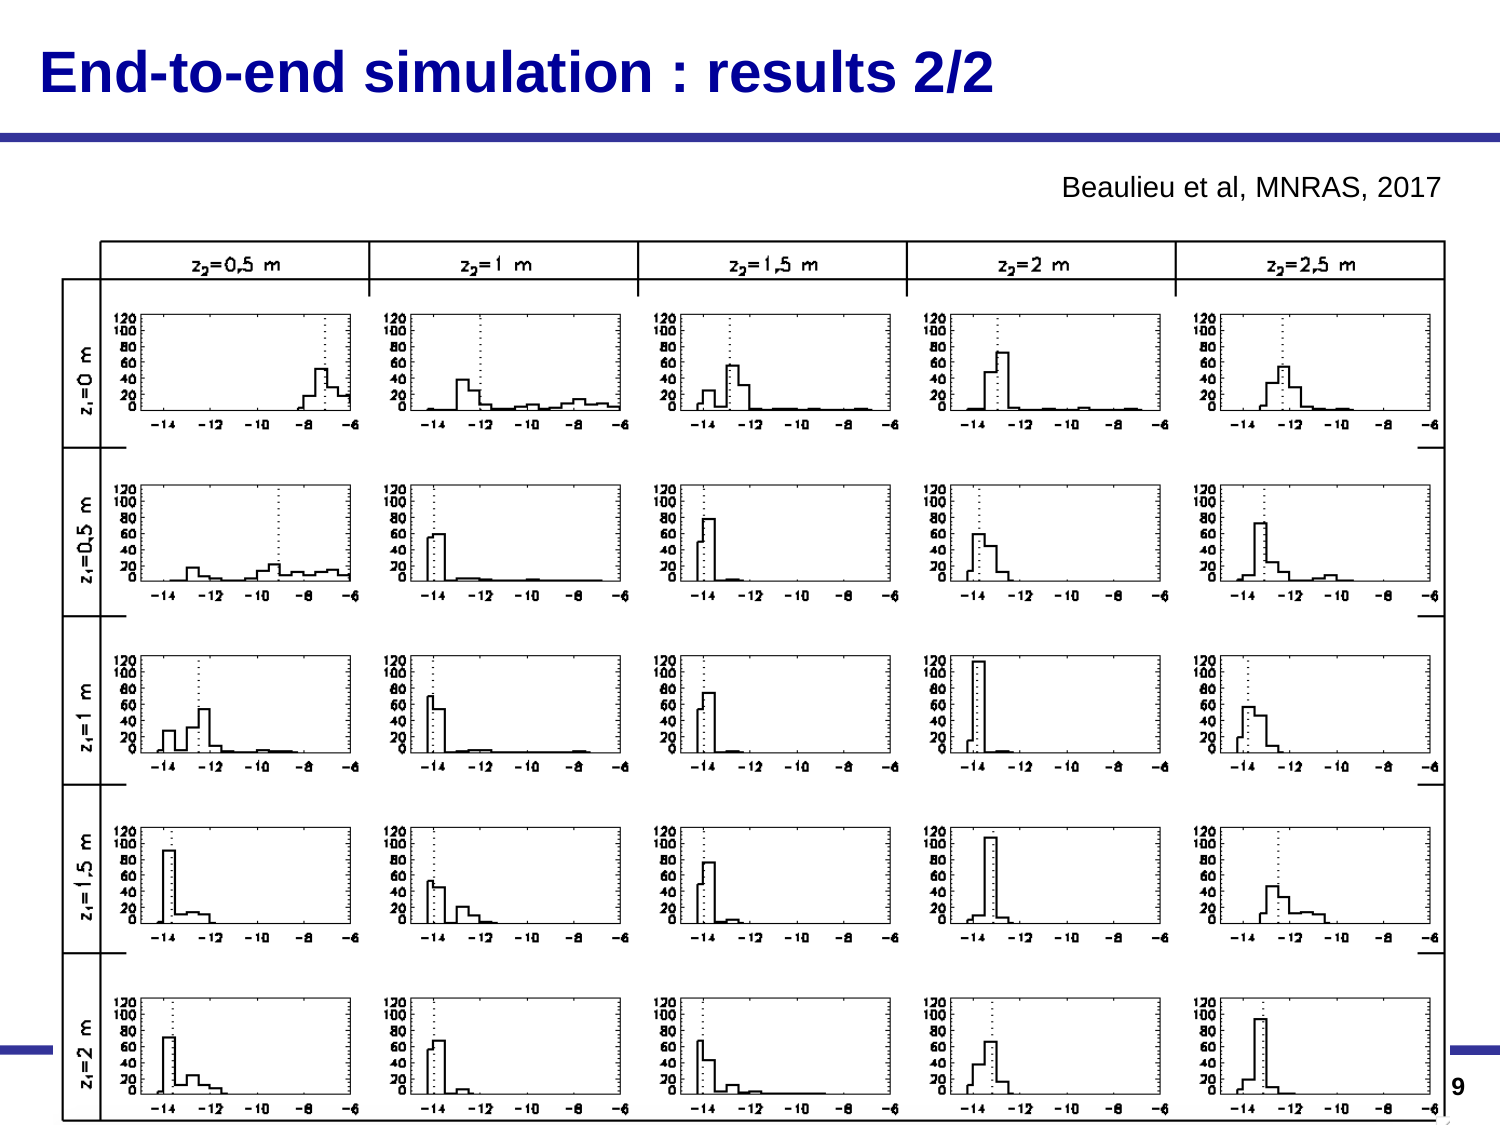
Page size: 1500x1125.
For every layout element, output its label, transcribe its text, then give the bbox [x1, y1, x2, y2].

picture [52, 235, 1451, 1125]
text_box Beaulieu et al, MNRAS, 2017 [1021, 160, 1483, 211]
slide_number 8 [1455, 1062, 1488, 1101]
title End-to-end simulation : results 2/2 [24, 0, 1138, 138]
